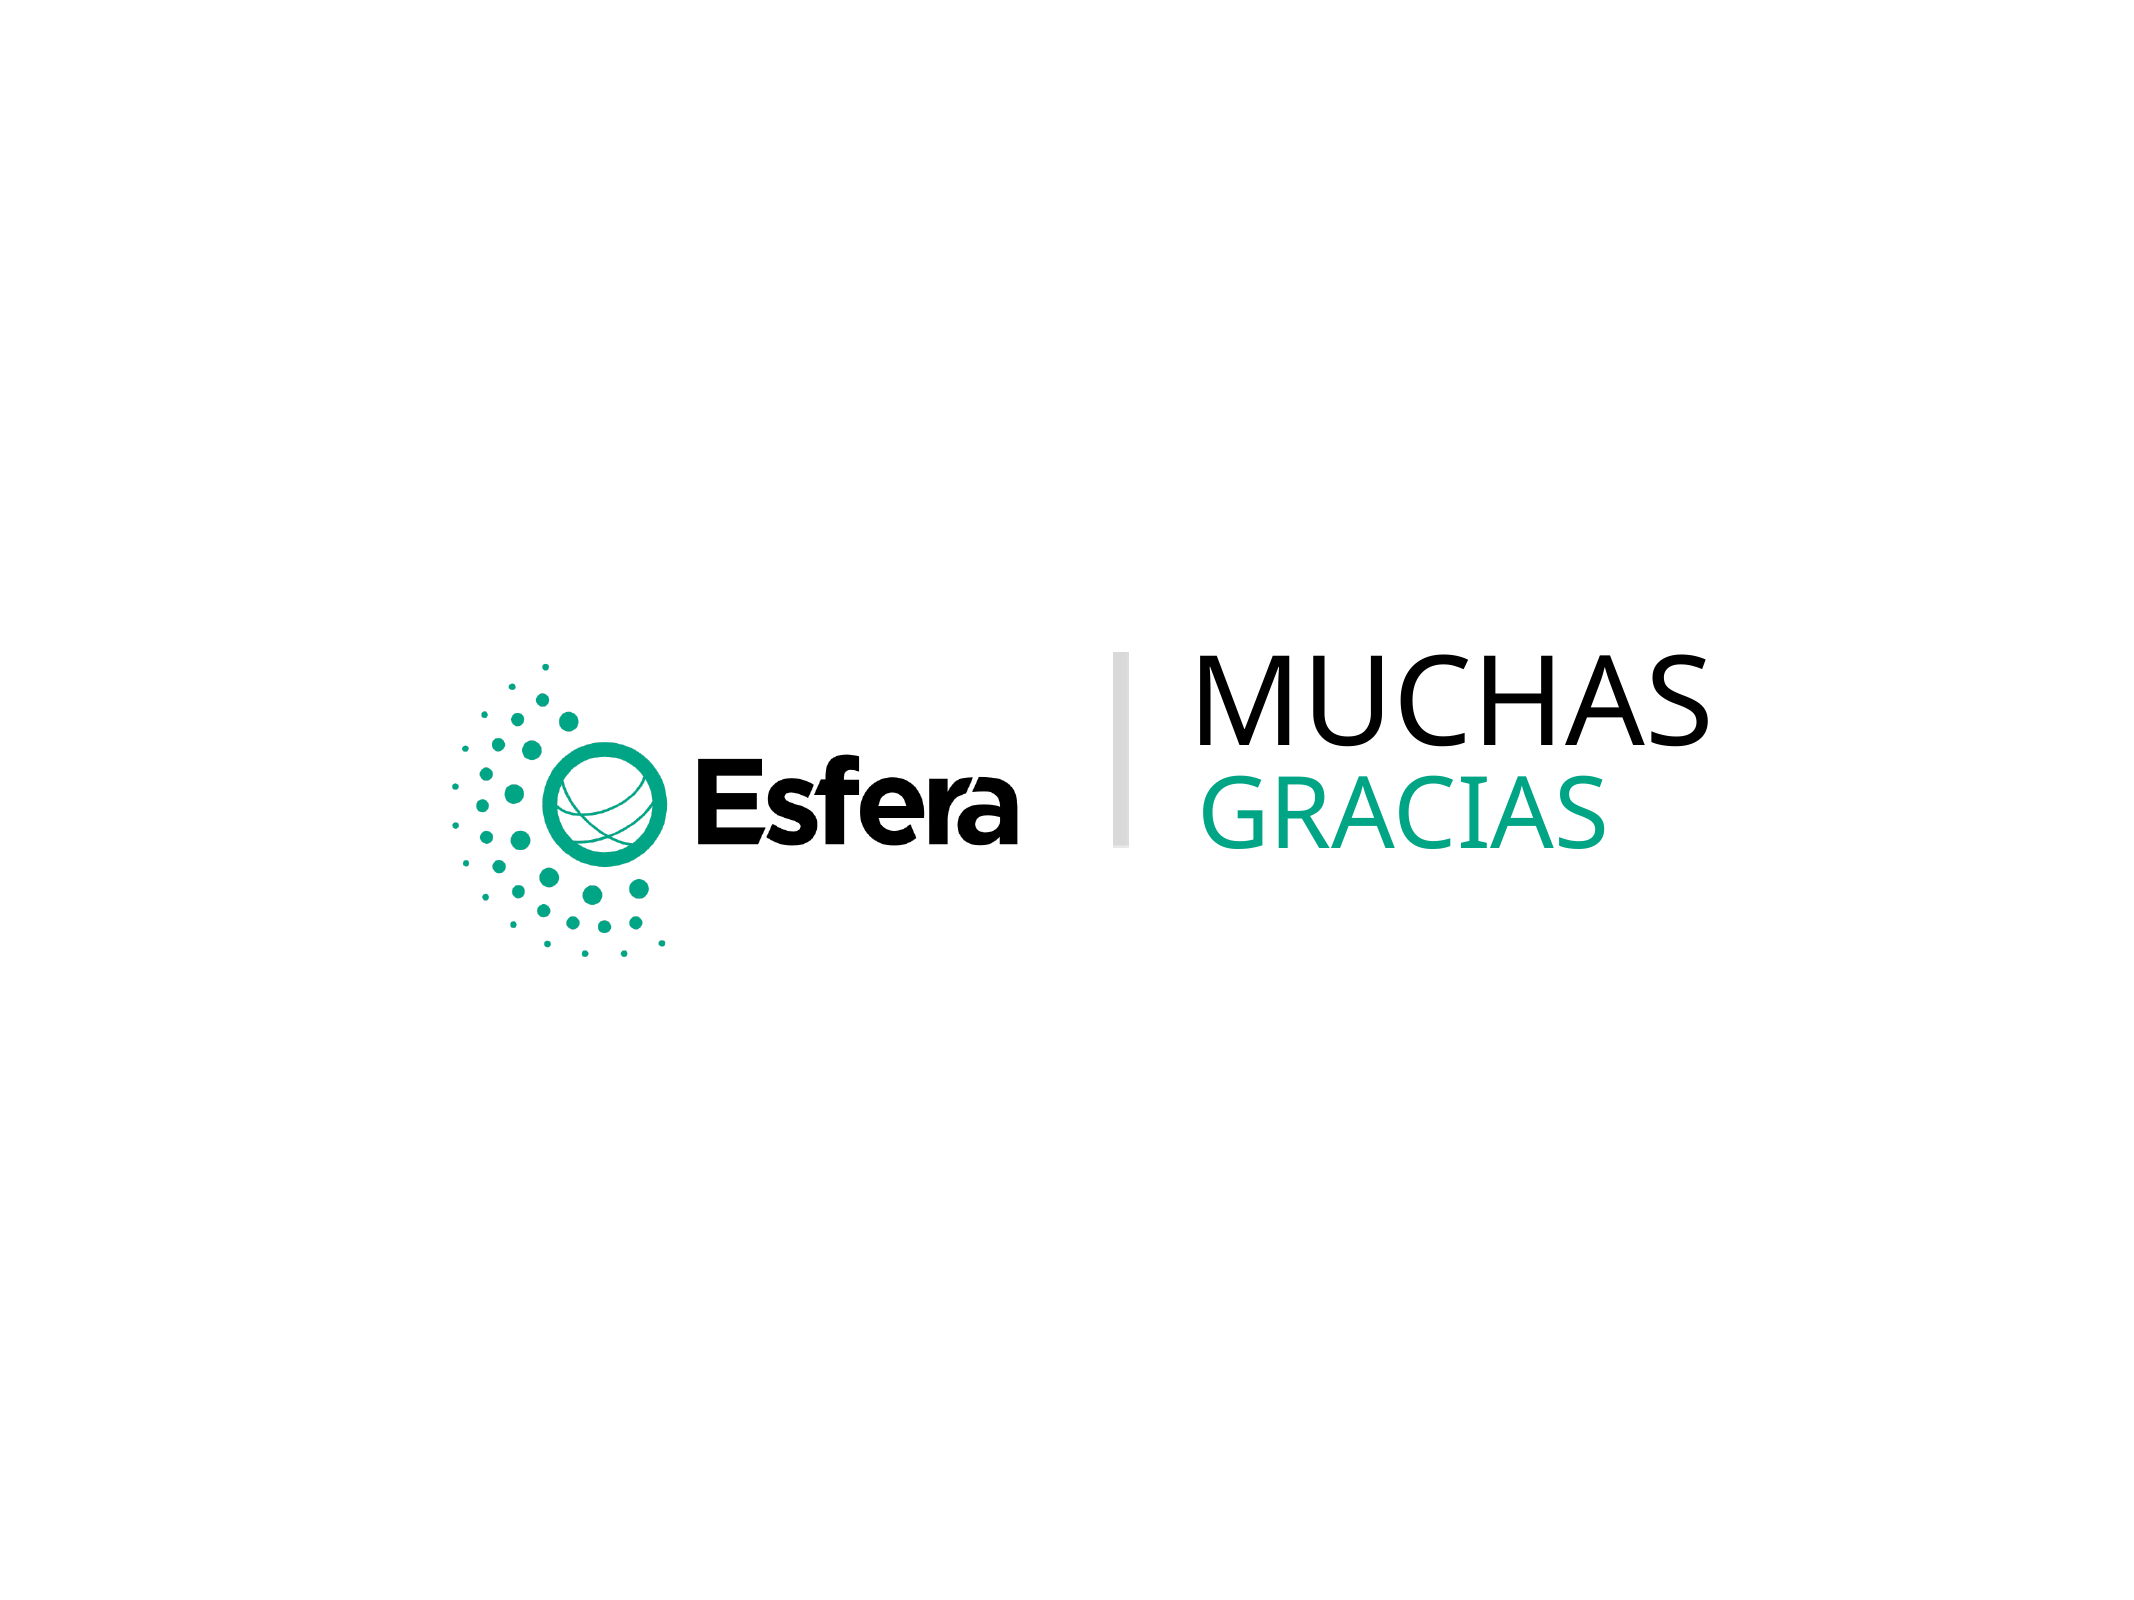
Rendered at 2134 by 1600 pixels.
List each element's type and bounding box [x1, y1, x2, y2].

picture [1113, 652, 1129, 848]
picture [449, 661, 1085, 960]
